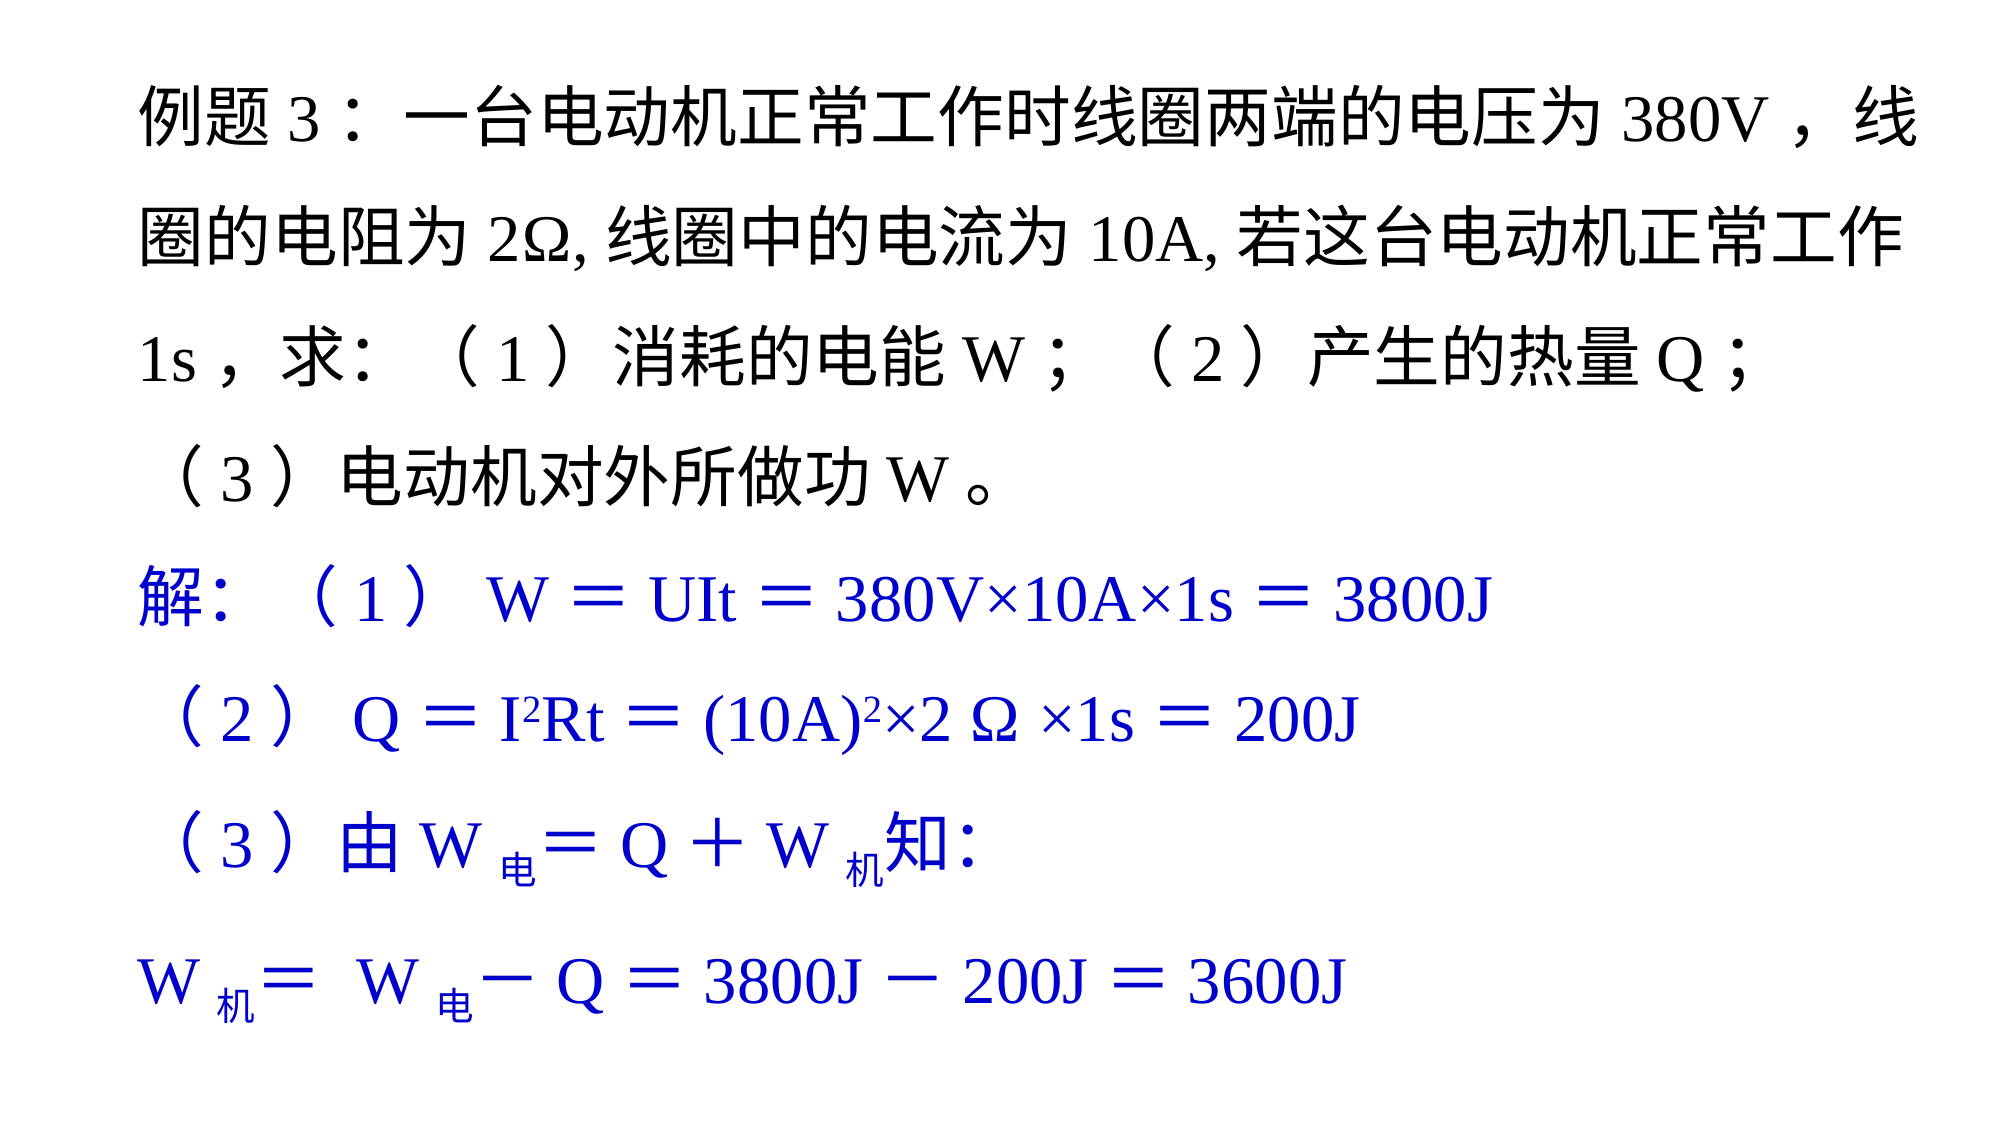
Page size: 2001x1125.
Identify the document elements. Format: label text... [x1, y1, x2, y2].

list 例题3：一台电动机正常工作时线圈两端的电压为380V，线圈的电阻为2Ω,线圈中的电流为10A,若这台电动机正常工作1s，求：（1）消耗的电能W；（2）产生的热量Q；（3）电动机对外所做功W。 解：（1）W＝UIt＝380V×10A×1s＝3800J （2）Q＝I2Rt＝(10A)2×2 Ω ×1s＝200J （3）由W电＝Q＋W机知： W机＝ W电－Q＝3800J－200J＝3600J [122, 27, 1977, 1111]
